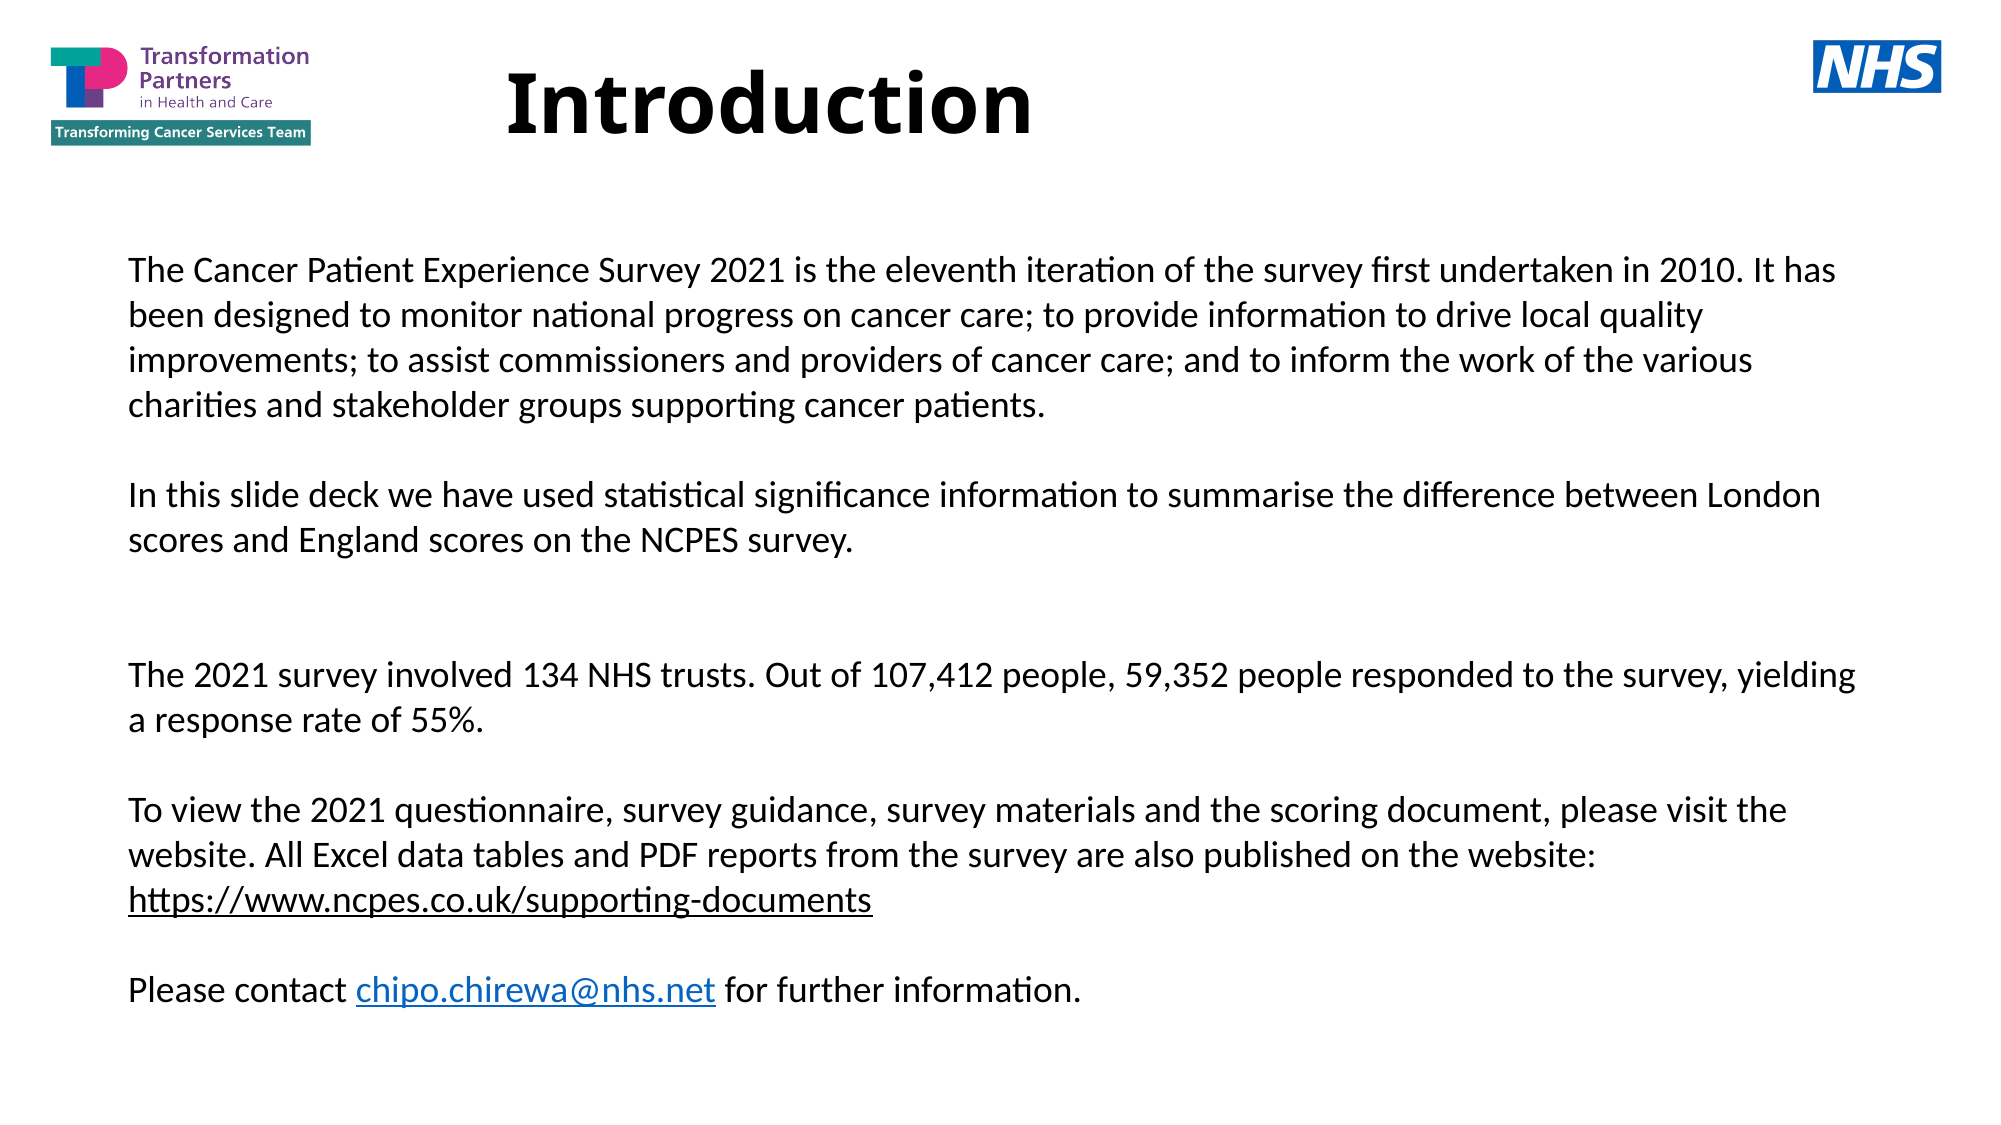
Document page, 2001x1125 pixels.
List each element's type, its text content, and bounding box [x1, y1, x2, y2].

picture [1813, 40, 1942, 93]
text_box The Cancer Patient Experience Survey 2021 is the eleventh iteration of the survey first undertaken in 2010. It has been designed to monitor national progress on cancer care; to provide information to drive local quality improvements; to assist commissioners and providers of cancer care; and to inform the work of the various charities and stakeholder groups supporting cancer patients. In this slide deck we have used statistical significance information to summarise the difference between London scores and England scores on the NCPES survey. The 2021 survey involved 134 NHS trusts. Out of 107,412 people, 59,352 people responded to the survey, yielding a response rate of 55%. To view the 2021 questionnaire, survey guidance, survey materials and the scoring document, please visit the website. All Excel data tables and PDF reports from the survey are also published on the website: https://www.ncpes.co.uk/supporting-documents Please contact chipo.chirewa@nhs.net for further information. [113, 237, 1887, 1062]
text_box Introduction [491, 54, 1692, 138]
picture [0, 0, 361, 198]
